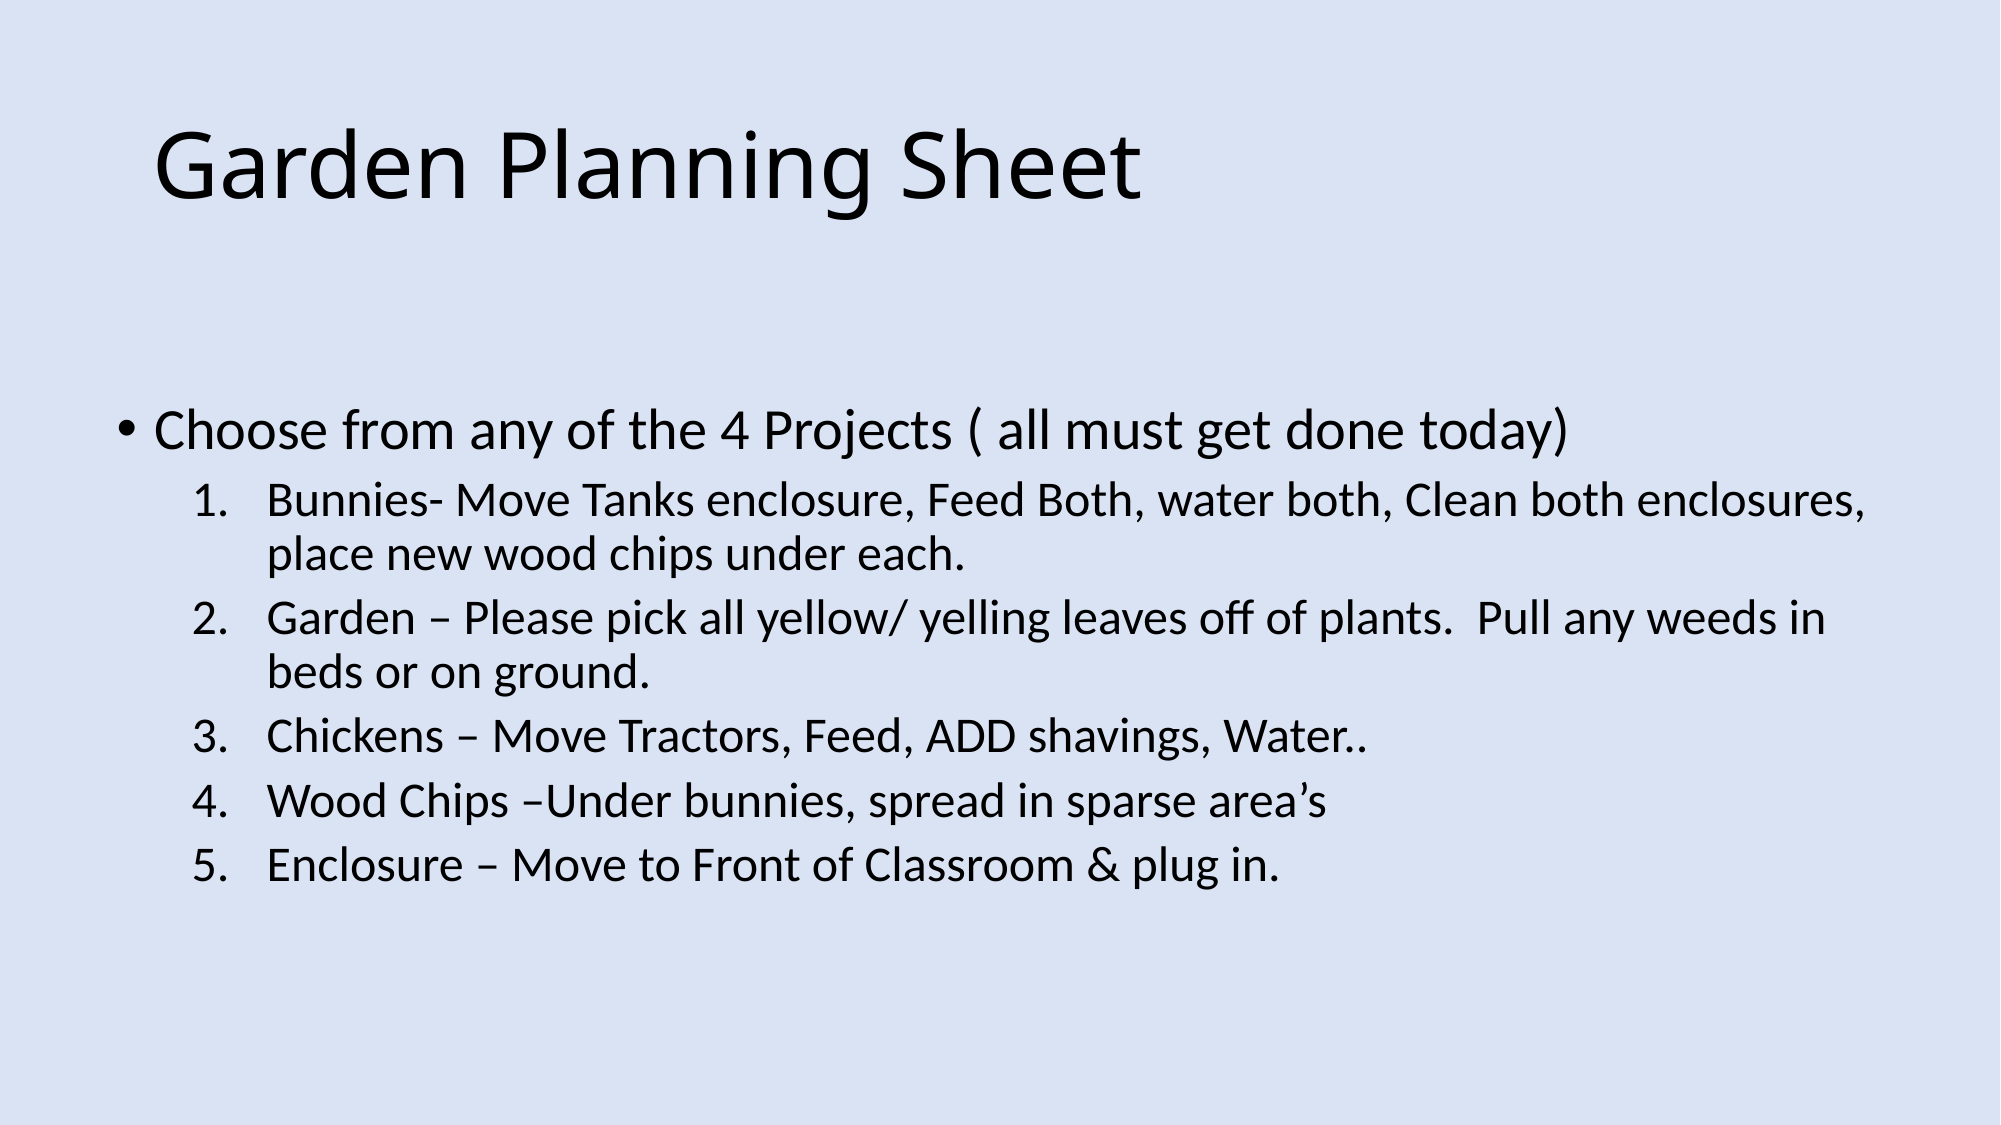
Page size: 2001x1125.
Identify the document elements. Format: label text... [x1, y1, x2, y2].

list Choose from any of the 4 Projects ( all must get done today) Bunnies- Move Tanks enclosure, Feed Both, water both, Clean both enclosures, place new wood chips under each. Garden – Please pick all yellow/ yelling leaves off of plants. Pull any weeds in beds or on ground. Chickens – Move Tractors, Feed, ADD shavings, Water.. Wood Chips –Under bunnies, spread in sparse area’s Enclosure – Move to Front of Classroom & plug in. [101, 391, 1900, 964]
title Garden Planning Sheet [137, 59, 1863, 278]
